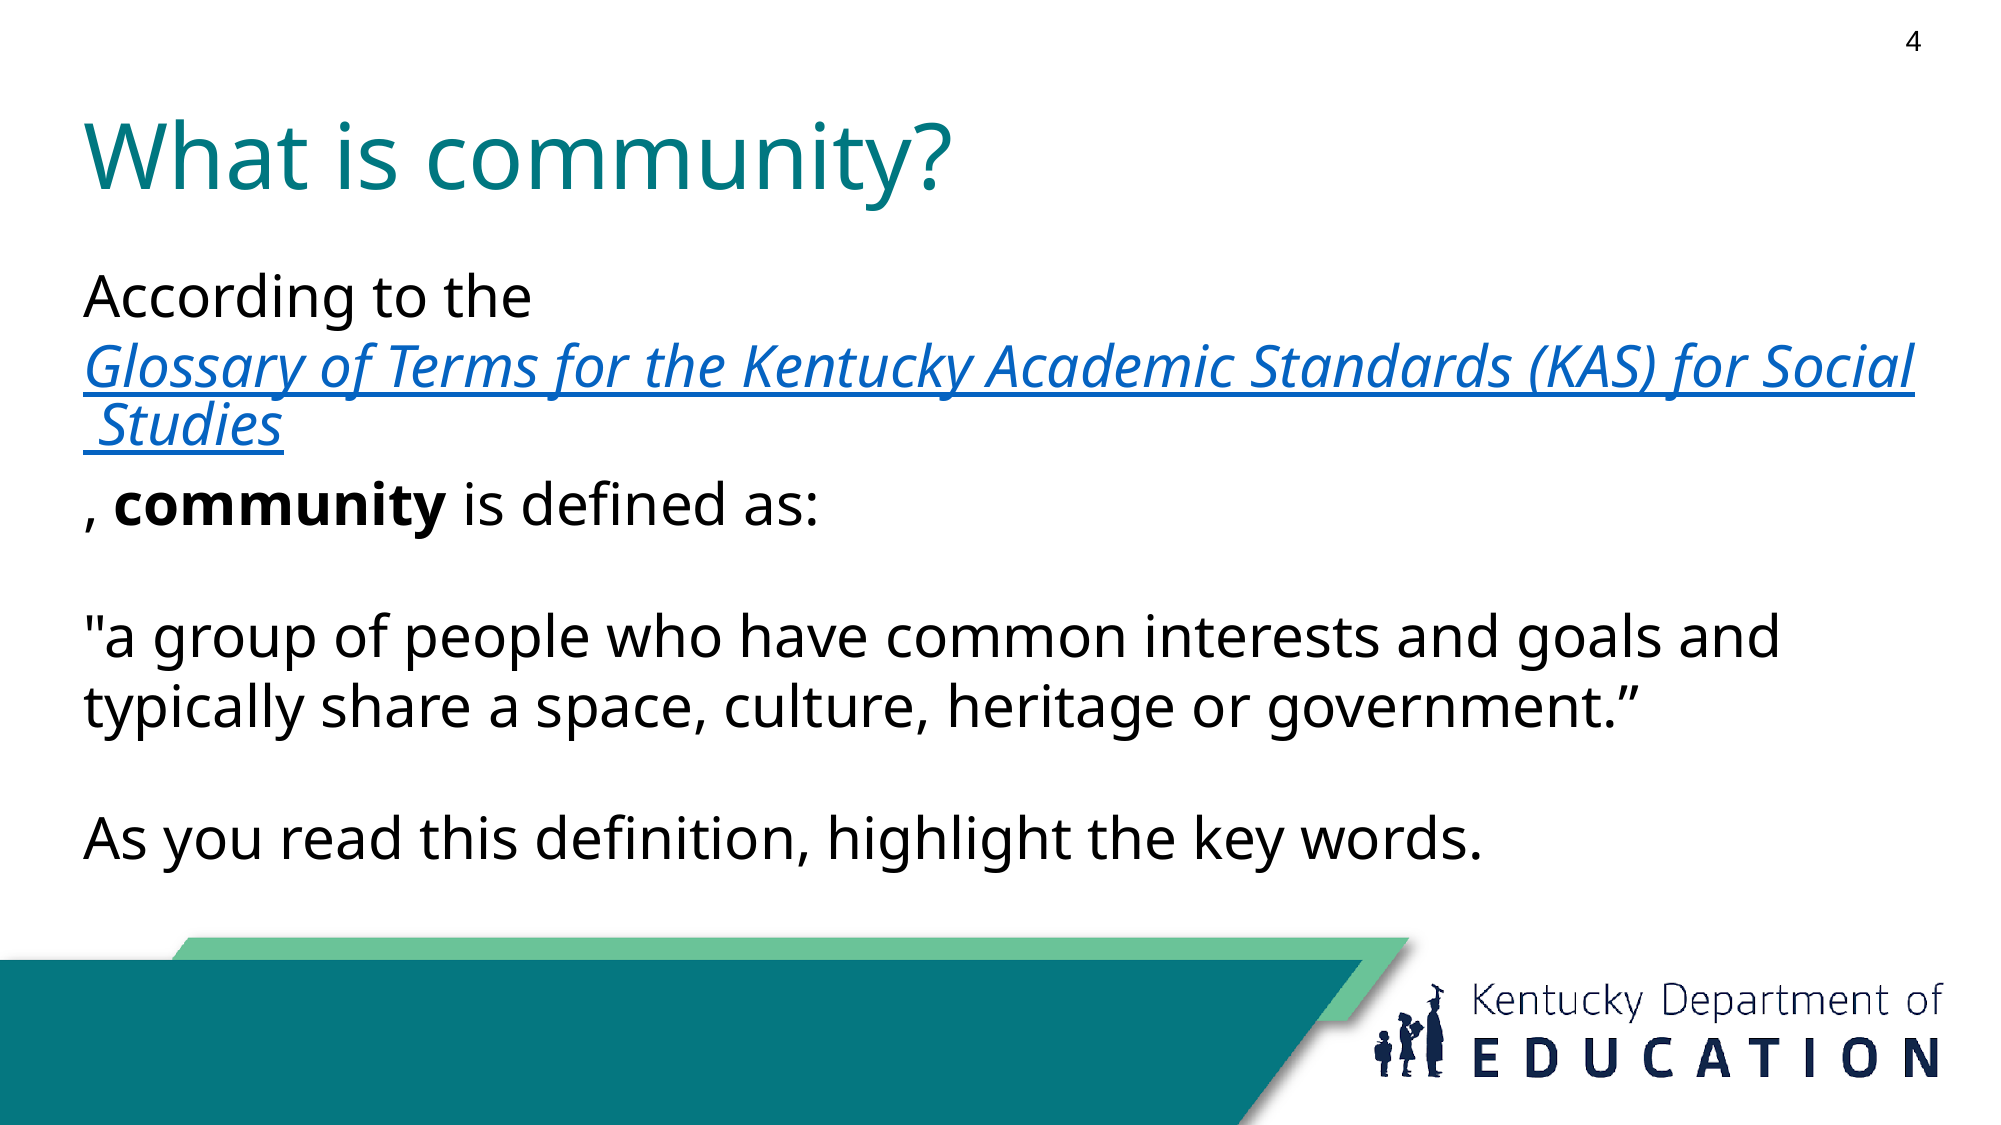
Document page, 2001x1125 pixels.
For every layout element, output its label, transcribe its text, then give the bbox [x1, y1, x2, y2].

slide_number 4 [1890, 0, 2000, 83]
list According to the Glossary of Terms for the Kentucky Academic Standards (KAS) for Social Studies, community is defined as: "a group of people who have common interests and goals and typically share a space, culture, heritage or government.” As you read this definition, highlight the key words. [68, 252, 1932, 932]
title What is community? [68, 97, 1932, 223]
picture [0, 0, 2001, 1125]
